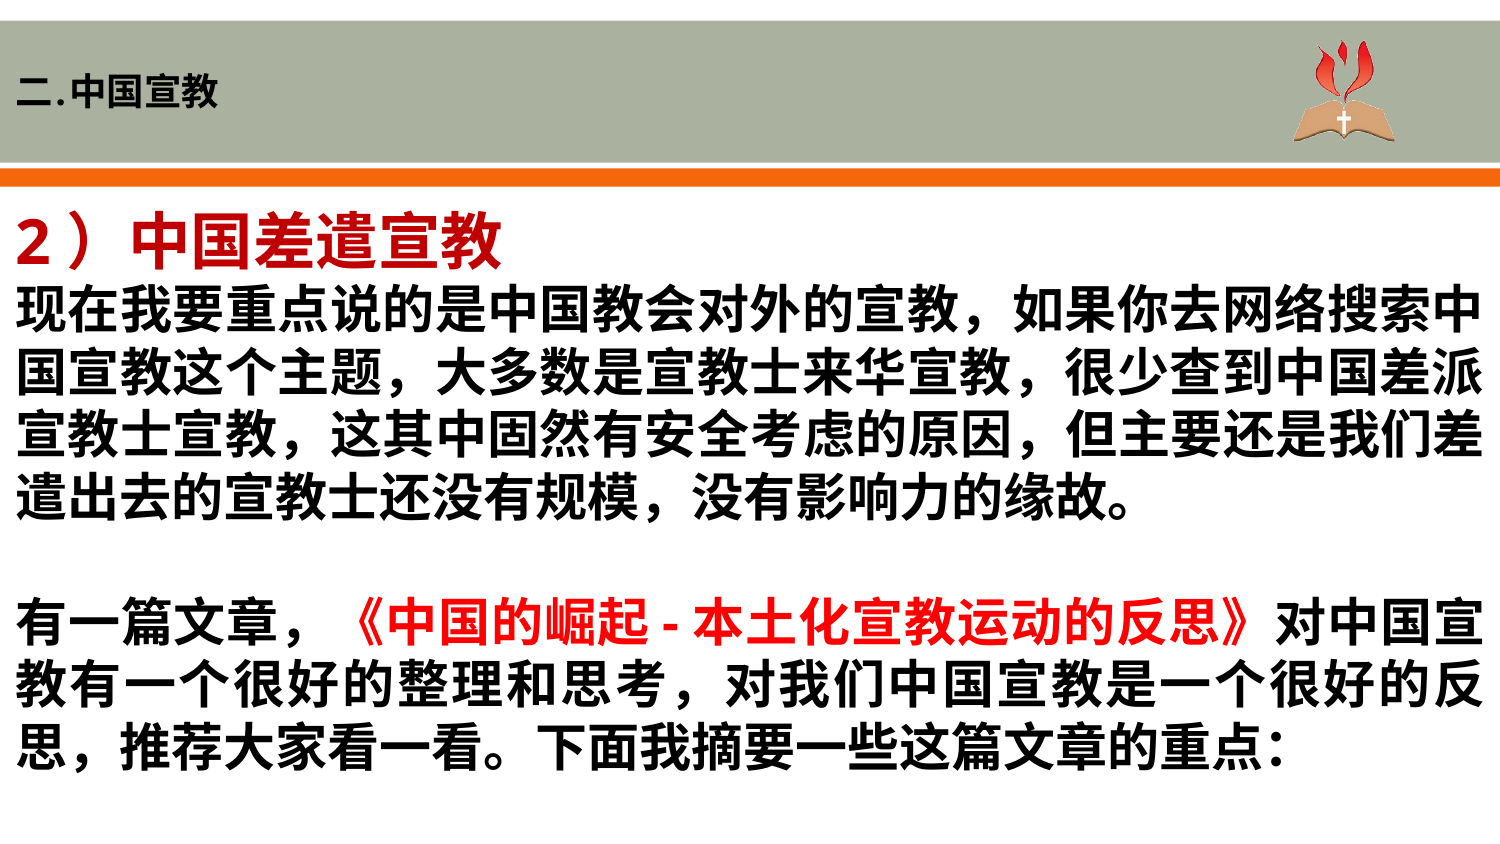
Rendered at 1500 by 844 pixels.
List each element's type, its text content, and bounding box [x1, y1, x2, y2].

title 二.中国宣教 [0, 22, 1278, 160]
text_box 2）中国差遣宣教 现在我要重点说的是中国教会对外的宣教，如果你去网络搜索中国宣教这个主题，大多数是宣教士来华宣教，很少查到中国差派宣教士宣教，这其中固然有安全考虑的原因，但主要还是我们差遣出去的宣教士还没有规模，没有影响力的缘故。 有一篇文章，《中国的崛起-本土化宣教运动的反思》对中国宣教有一个很好的整理和思考，对我们中国宣教是一个很好的反思，推荐大家看一看。下面我摘要一些这篇文章的重点： [0, 186, 1500, 844]
picture [1289, 35, 1398, 144]
